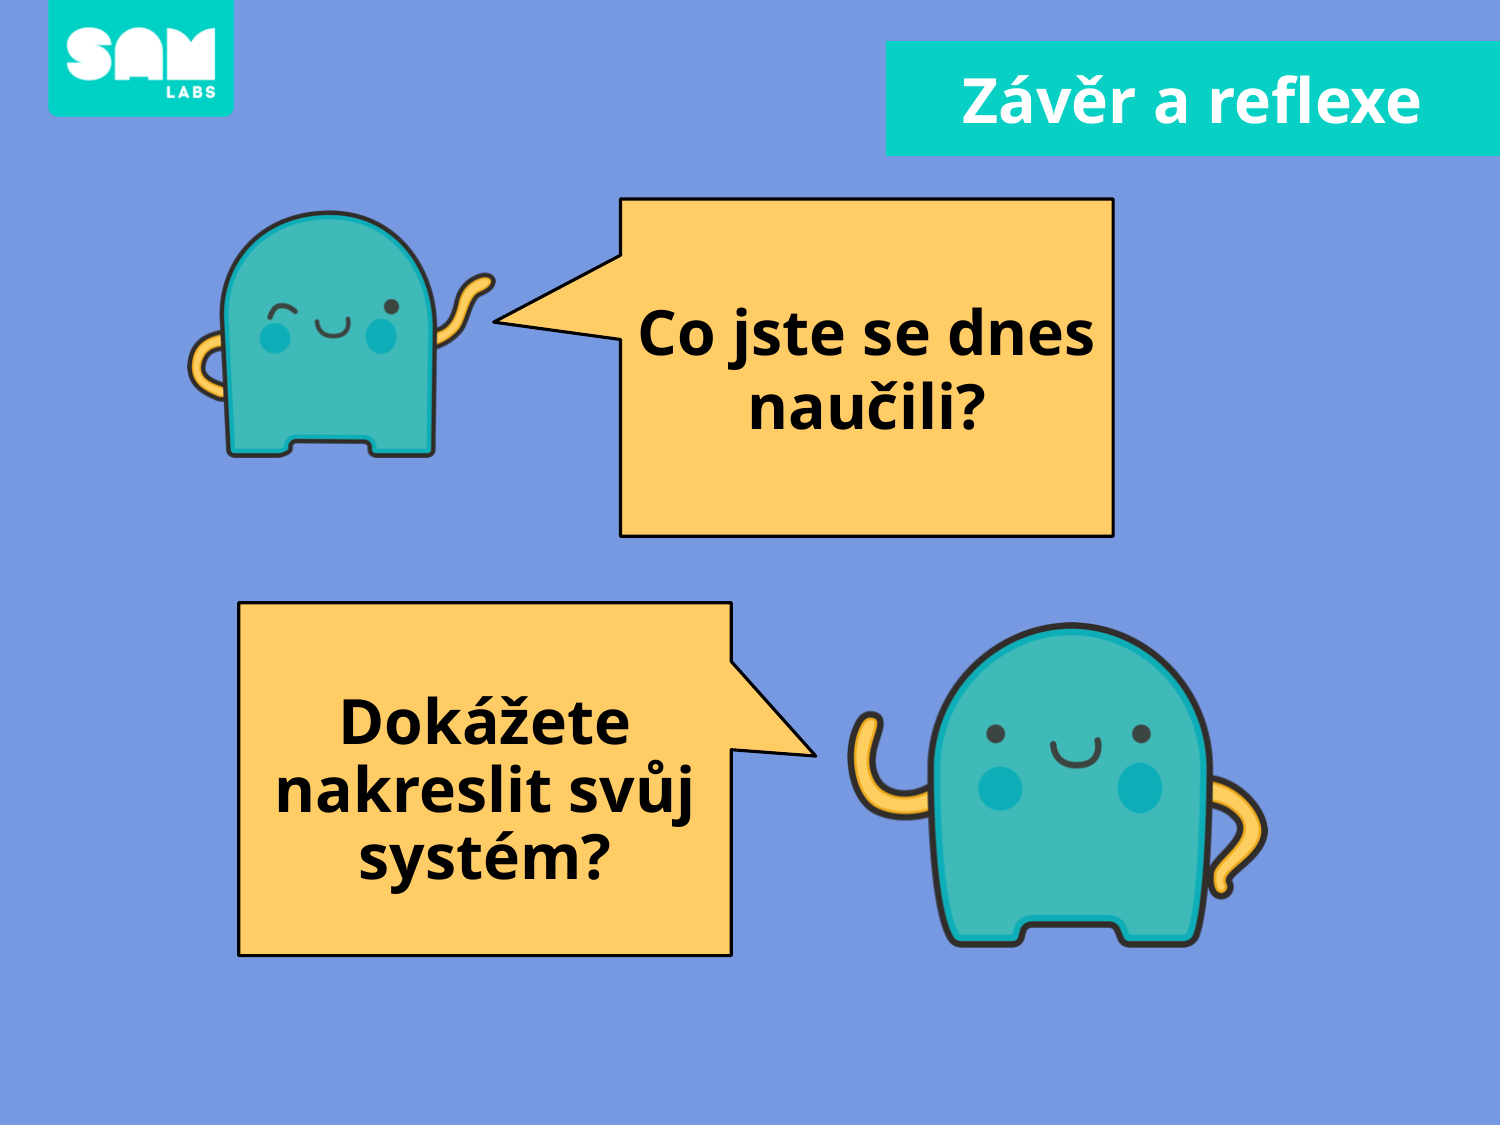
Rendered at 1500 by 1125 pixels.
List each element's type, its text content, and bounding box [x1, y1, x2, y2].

text_box Dokážete nakreslit svůj systém? [262, 691, 708, 879]
text_box Co jste se dnes naučili? [499, 198, 1114, 537]
picture [187, 210, 496, 459]
text_box [238, 602, 816, 956]
picture [847, 622, 1268, 948]
text_box Závěr a reflexe [885, 41, 1500, 156]
picture [0, 0, 234, 118]
